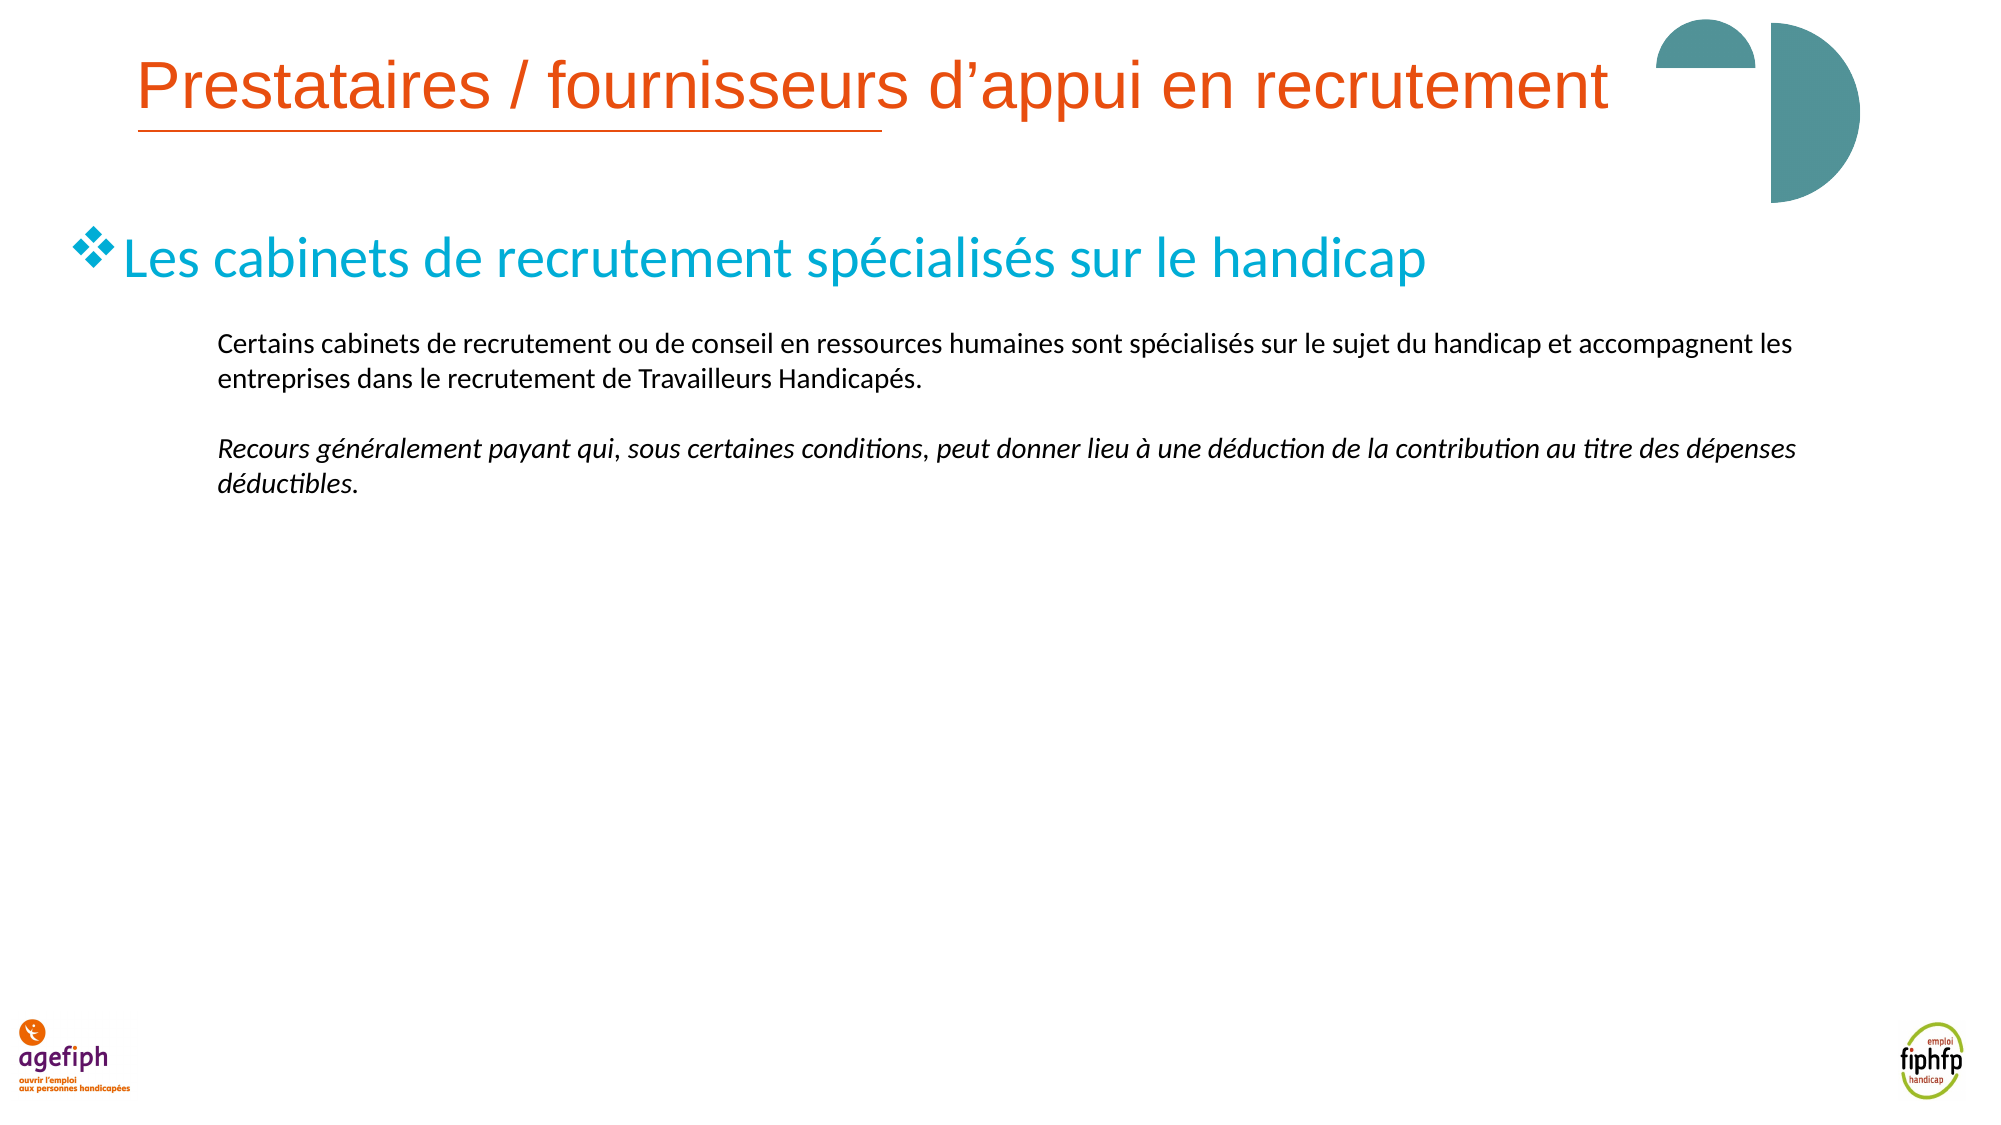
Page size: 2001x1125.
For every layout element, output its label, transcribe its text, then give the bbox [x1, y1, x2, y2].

list Prestataires / fournisseurs d’appui en recrutement [121, 43, 1647, 165]
picture [1651, 12, 1871, 213]
picture [1898, 1020, 1966, 1101]
text_box Les cabinets de recrutement spécialisés sur le handicap Certains cabinets de recrutement ou de conseil en ressources humaines sont spécialisés sur le sujet du handicap et accompagnent les entreprises dans le recrutement de Travailleurs Handicapés. Recours généralement payant qui, sous certaines conditions, peut donner lieu à une déduction de la contribution au titre des dépenses déductibles. [52, 212, 1822, 507]
picture [11, 1011, 138, 1101]
